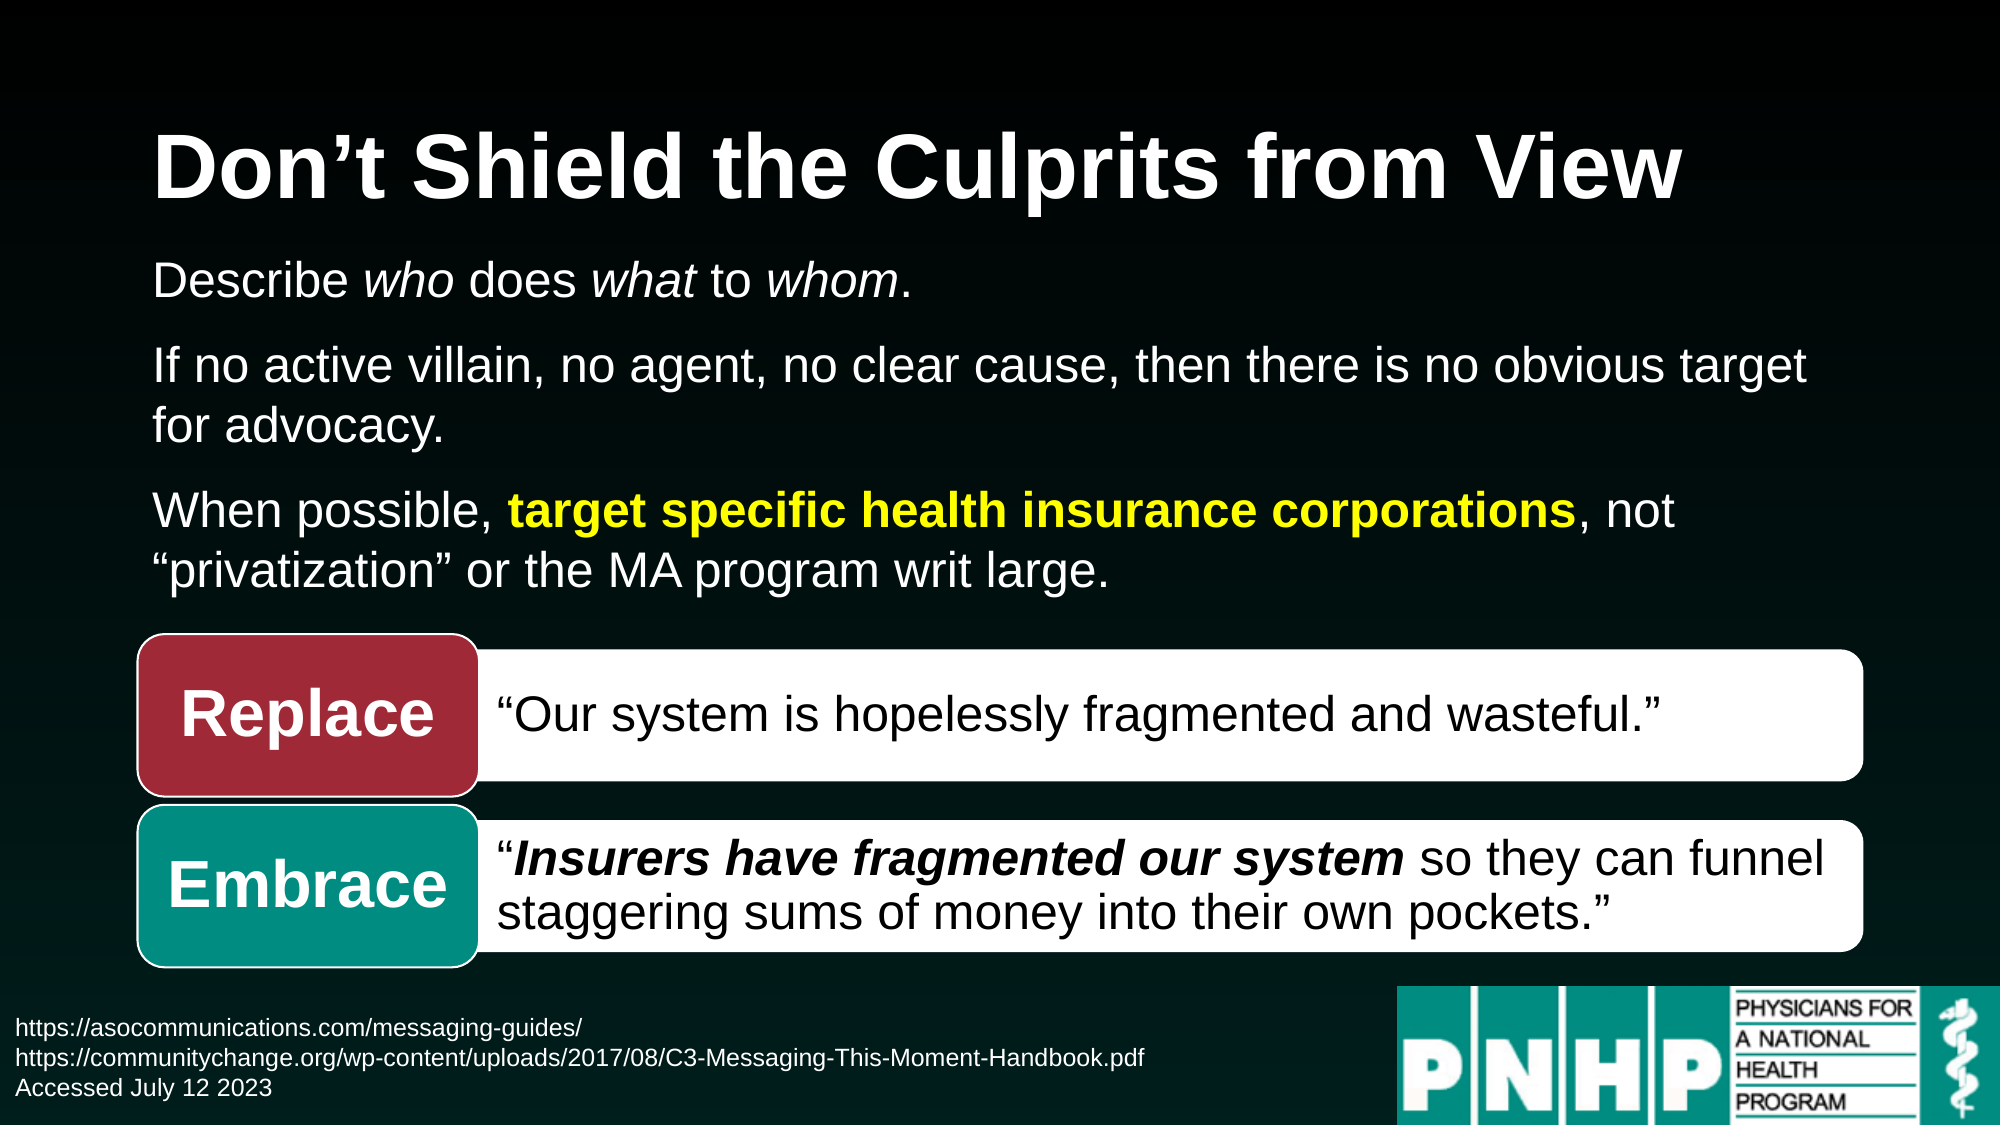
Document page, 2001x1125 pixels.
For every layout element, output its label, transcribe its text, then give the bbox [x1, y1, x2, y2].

text_box Describe who does what to whom. If no active villain, no agent, no clear cause, then there is no obvious target for advocacy. When possible, target specific health insurance corporations, not “privatization” or the MA program writ large. [137, 240, 1863, 605]
list https://asocommunications.com/messaging-guides/ https://communitychange.org/wp-content/uploads/2017/08/C3-Messaging-This-Moment-Handbook.pdf Accessed July 12 2023 [0, 986, 1350, 1125]
text_box Replace [136, 633, 481, 798]
text_box “Our system is hopelessly fragmented and wasteful.” [478, 649, 1864, 782]
picture [1397, 986, 2000, 1125]
text_box Embrace [136, 803, 481, 969]
title Don’t Shield the Culprits from View [137, 59, 1908, 278]
text_box “Insurers have fragmented our system so they can funnel staggering sums of money into their own pockets.” [478, 820, 1864, 953]
